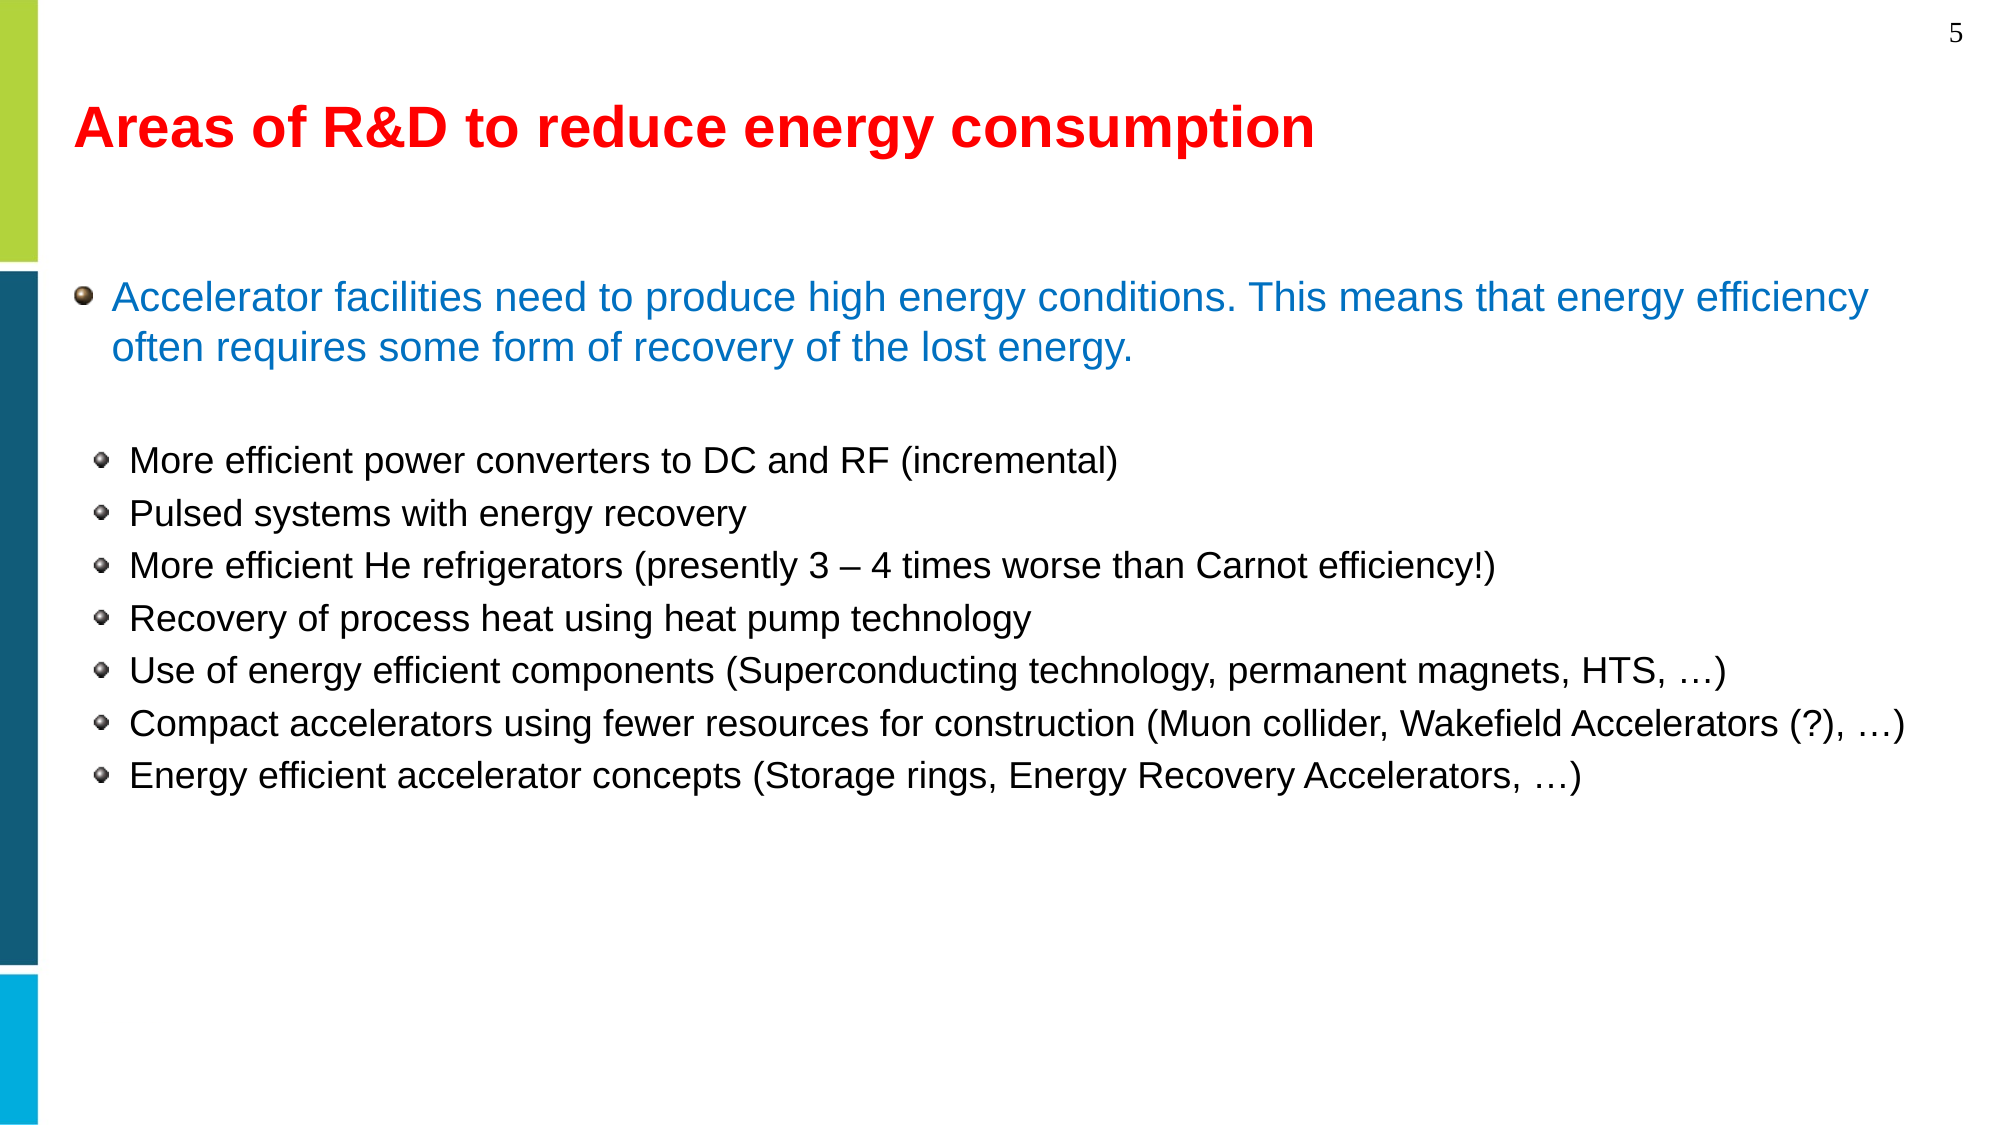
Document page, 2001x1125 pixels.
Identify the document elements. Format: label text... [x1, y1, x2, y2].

picture [91, 555, 109, 573]
title Areas of R&D to reduce energy consumption [58, 69, 1738, 188]
picture [91, 764, 109, 783]
picture [91, 449, 109, 468]
picture [0, 0, 2001, 1125]
picture [91, 502, 109, 520]
picture [91, 712, 109, 730]
list Accelerator facilities need to produce high energy conditions. This means that energy efficiency often requires some form of recovery of the lost energy. More efficient power converters to DC and RF (incremental) Pulsed systems with energy recovery More efficient He refrigerators (presently 3 – 4 times worse than Carnot efficiency!) Recovery of process heat using heat pump technology Use of energy efficient components (Superconducting technology, permanent magnets, HTS, …) Compact accelerators using fewer resources for construction (Muon collider, Wakefield Accelerators (?), …) Energy efficient accelerator concepts (Storage rings, Energy Recovery Accelerators, …) [58, 262, 1989, 1125]
picture [73, 285, 93, 305]
picture [91, 659, 109, 678]
picture [91, 607, 109, 625]
